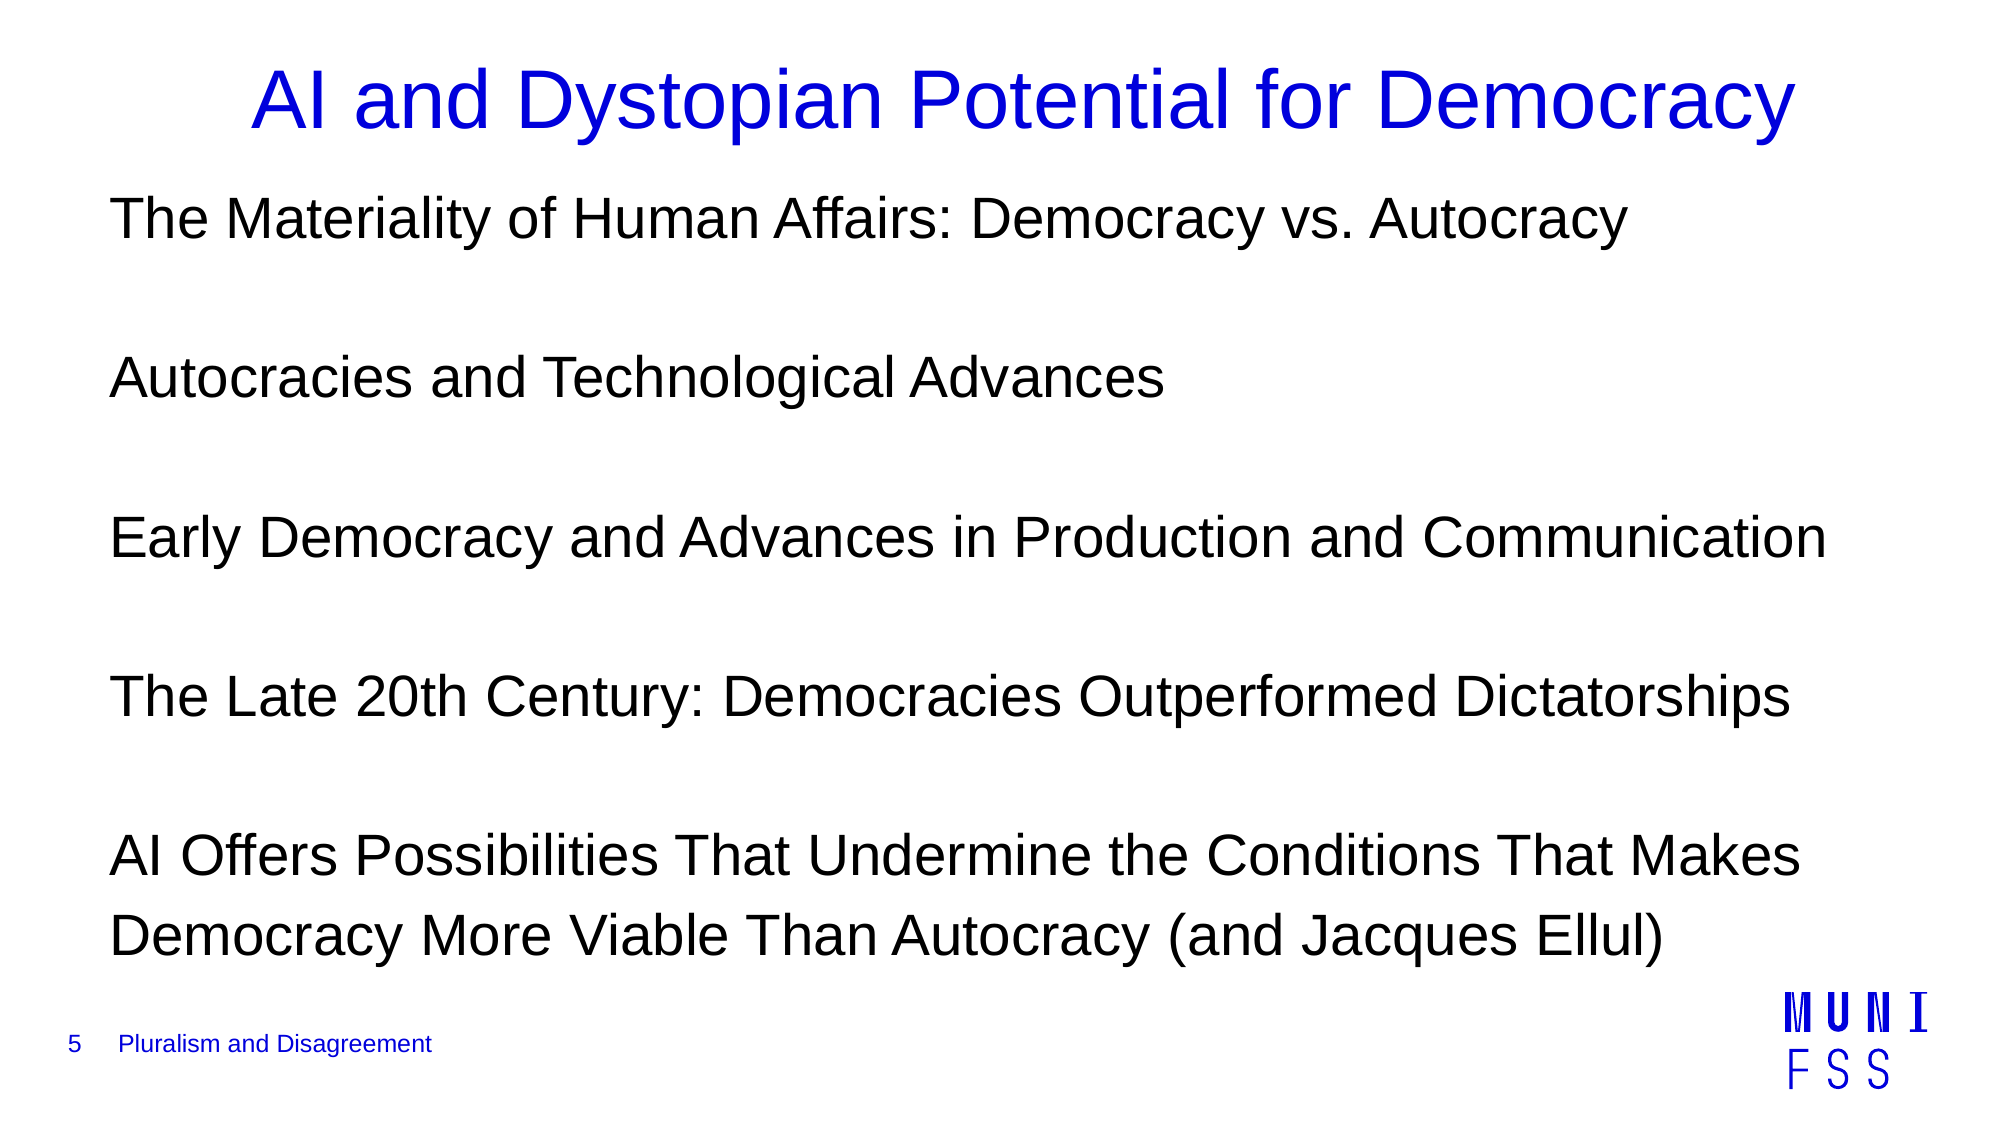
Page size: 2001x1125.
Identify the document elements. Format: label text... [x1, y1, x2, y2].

slide_number 5 [67, 1021, 110, 1063]
title AI and Dystopian Potential for Democracy [135, 62, 1914, 285]
list The Materiality of Human Affairs: Democracy vs. Autocracy Autocracies and Technological Advances Early Democracy and Advances in Production and Communication The Late 20th Century: Democracies Outperformed Dictatorships AI Offers Possibilities That Undermine the Conditions That Makes Democracy More Viable Than Autocracy (and Jacques Ellul) [109, 170, 1865, 957]
footer Pluralism and Disagreement [118, 1021, 1418, 1063]
